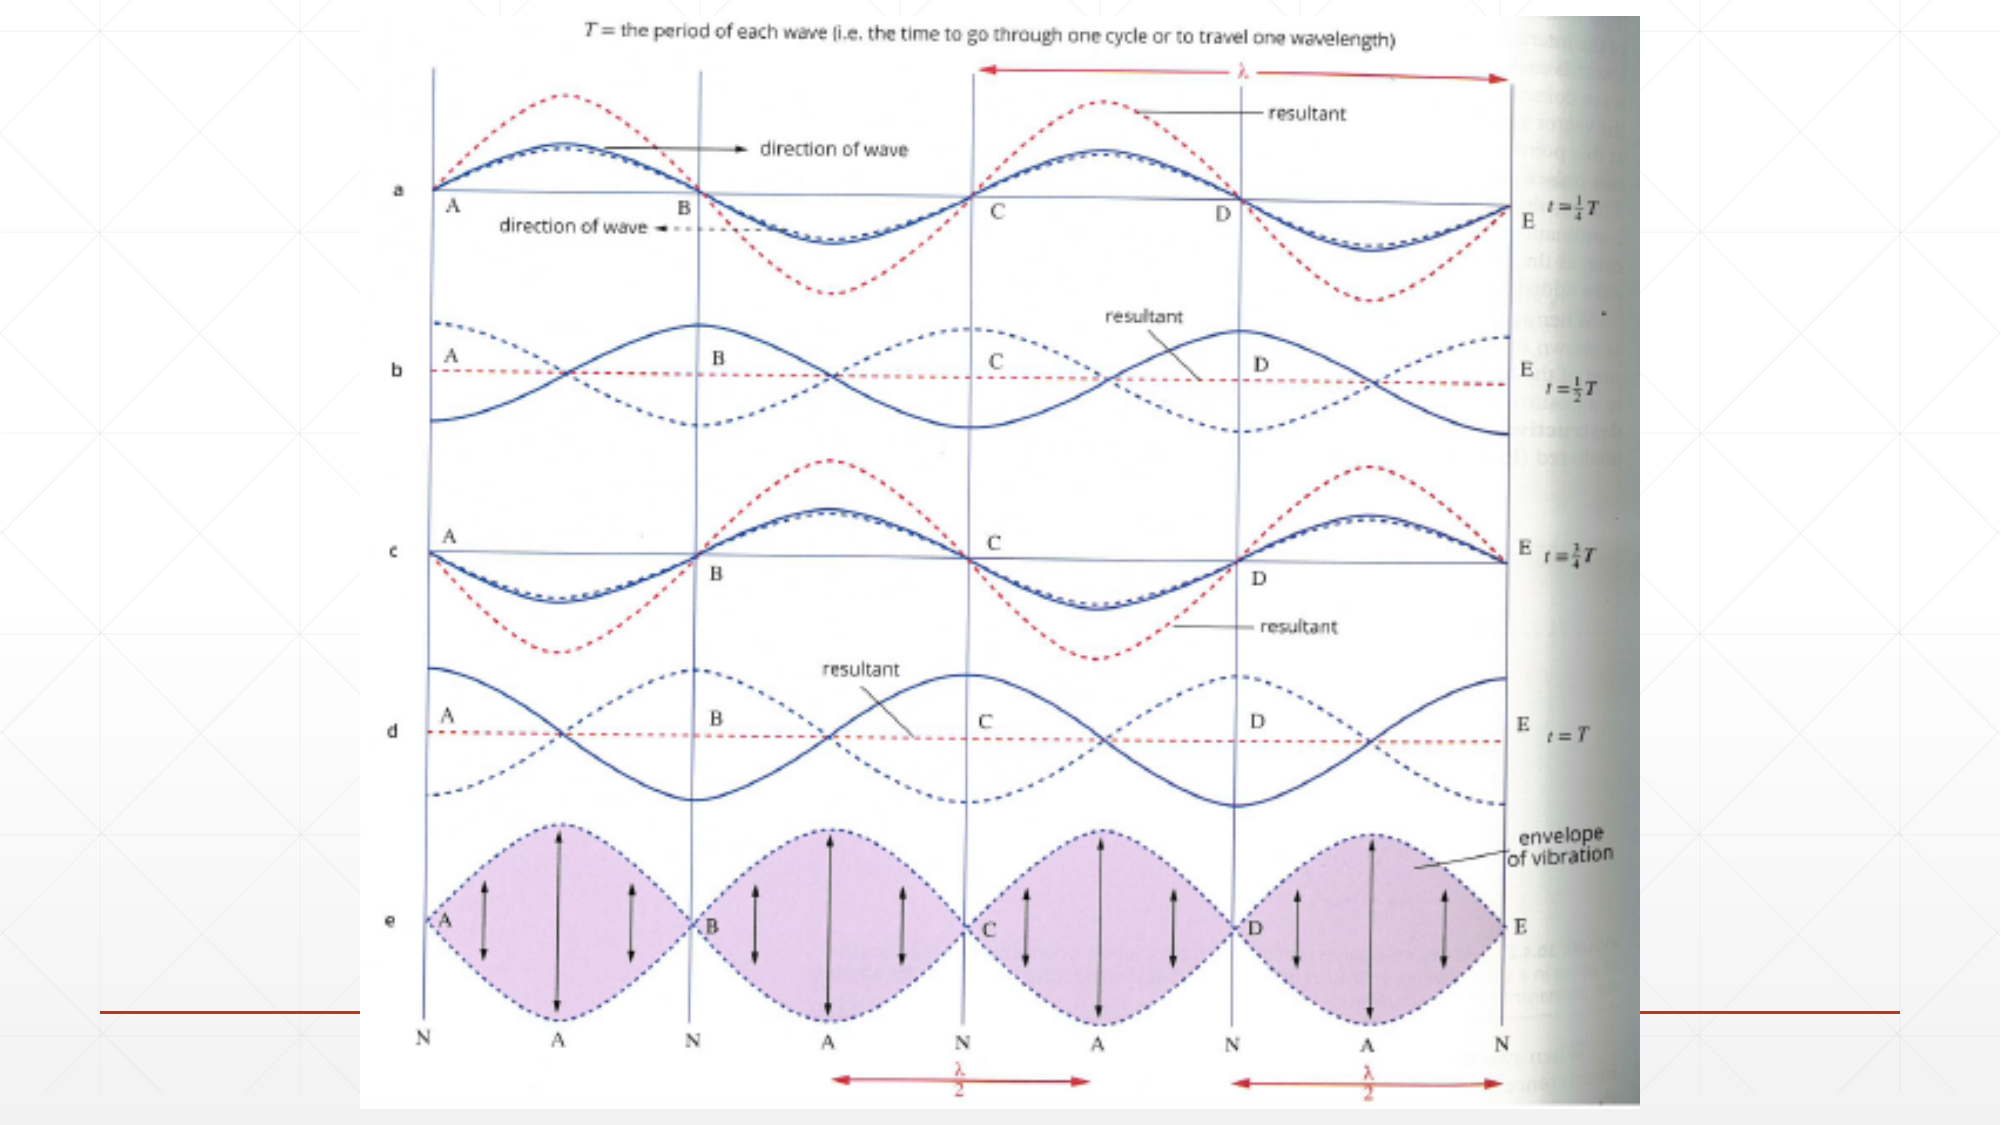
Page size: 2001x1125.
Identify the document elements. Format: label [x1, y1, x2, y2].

list [360, 15, 1640, 1109]
